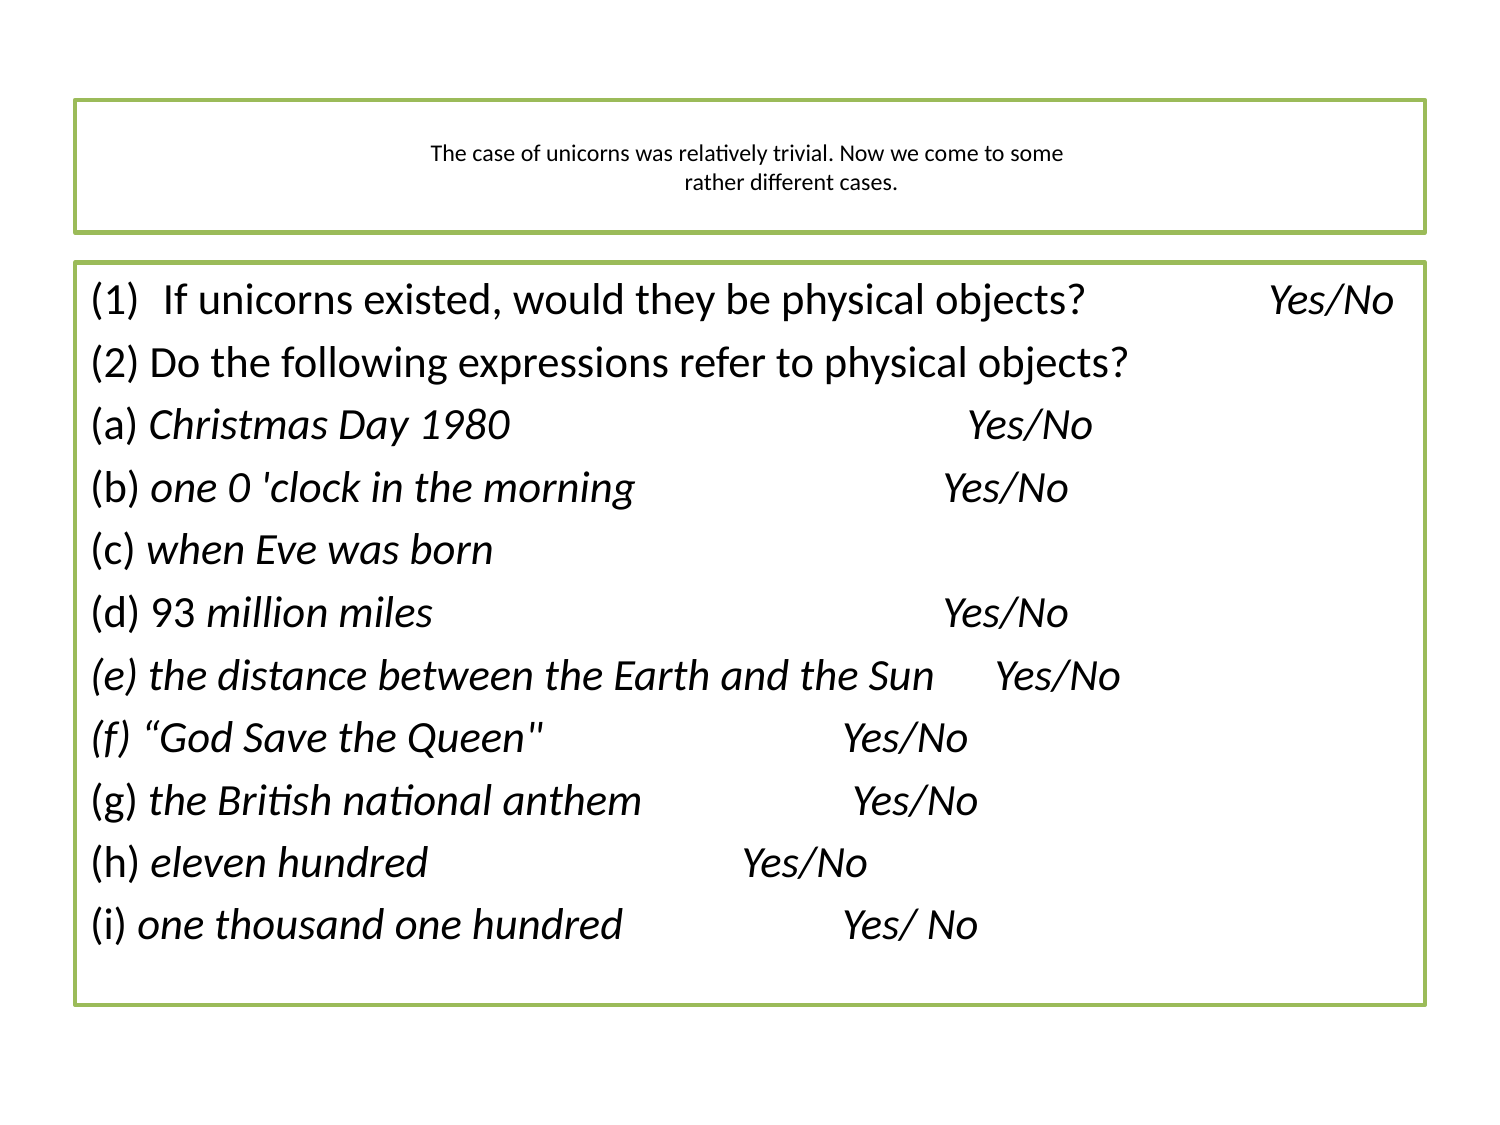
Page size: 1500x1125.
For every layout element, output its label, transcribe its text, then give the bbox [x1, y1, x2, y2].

title The case of unicorns was relatively trivial. Now we come to some rather different cases. [73, 98, 1427, 235]
list If unicorns existed, would they be physical objects? Yes/No (2) Do the following expressions refer to physical objects? (a) Christmas Day 1980 Yes/No (b) one 0 'clock in the morning Yes/No (c) when Eve was born (d) 93 million miles Yes/No (e) the distance between the Earth and the Sun Yes/No (f) “God Save the Queen" Yes/No (g) the British national anthem Yes/No (h) eleven hundred Yes/No (i) one thousand one hundred Yes/ No [73, 260, 1427, 1007]
